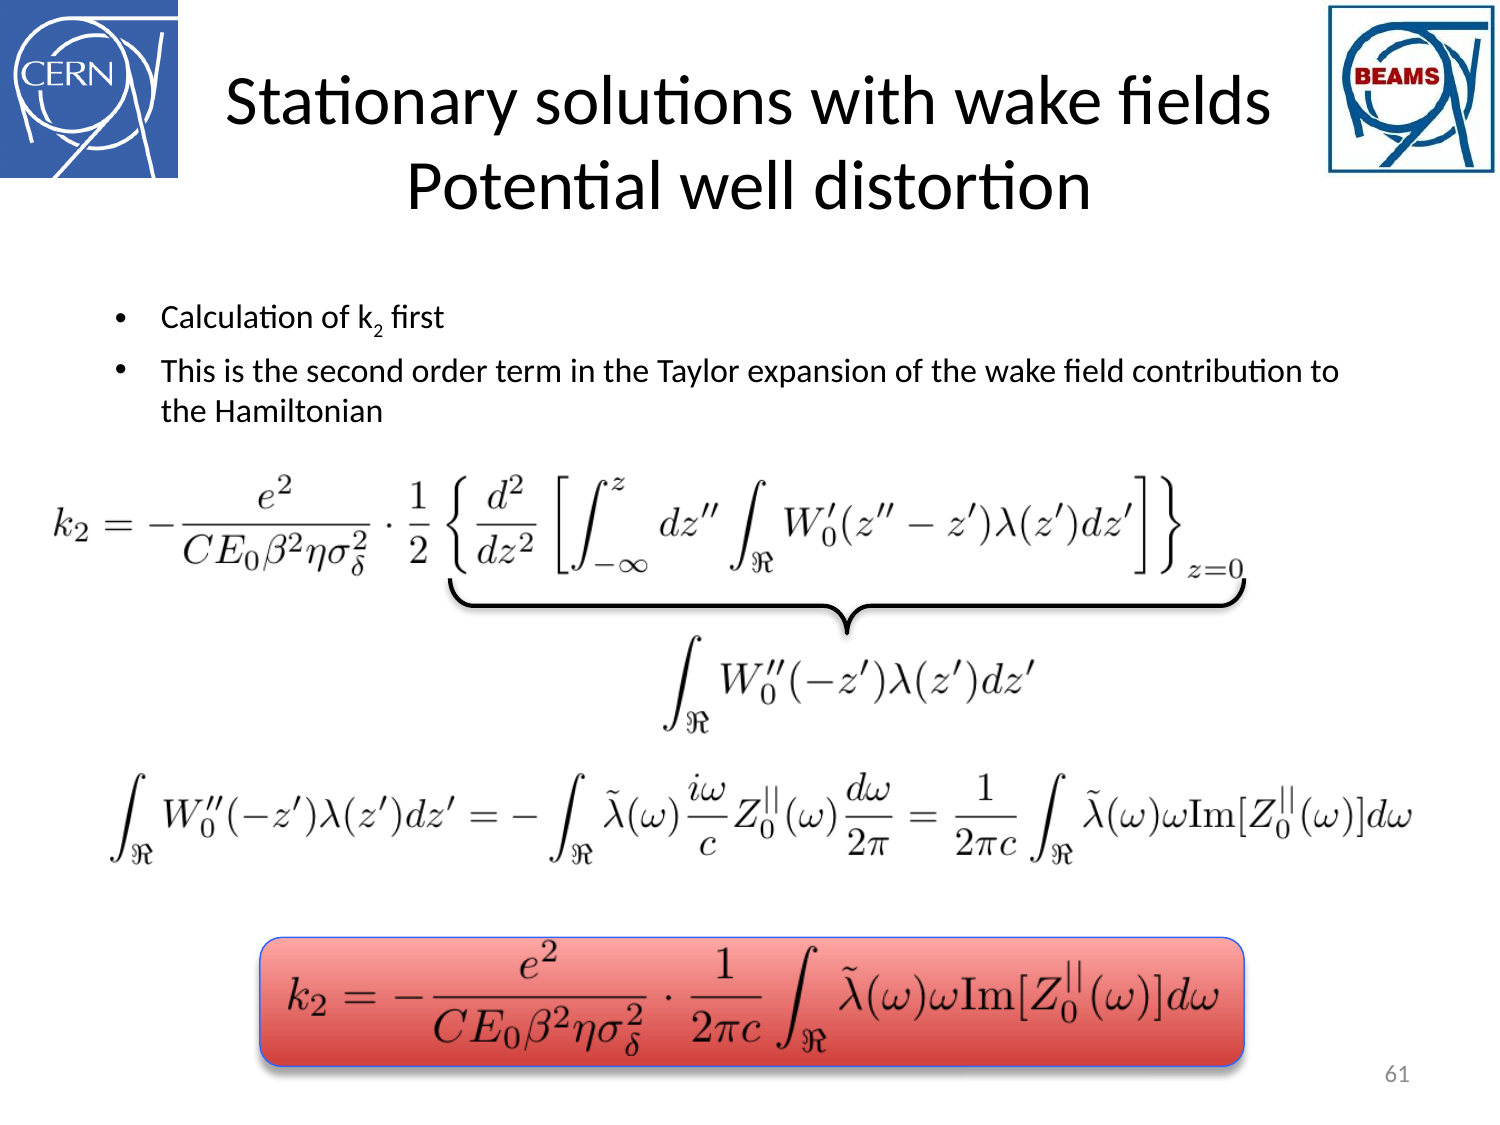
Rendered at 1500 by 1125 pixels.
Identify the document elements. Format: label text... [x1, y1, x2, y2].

picture [1322, 0, 1500, 178]
text_box [259, 936, 1074, 1068]
list Calculation of k2 first This is the second order term in the Taylor expansion of the wake field contribution to the Hamiltonian [99, 287, 1375, 438]
picture [0, 0, 178, 178]
picture [108, 769, 1414, 865]
picture [662, 632, 1036, 734]
text_box [449, 585, 1246, 631]
picture [287, 937, 1220, 1056]
picture [53, 471, 1245, 579]
title Stationary solutions with wake fields Potential well distortion [75, 45, 1425, 233]
slide_number 61 [1074, 1042, 1425, 1103]
text_box [1220, 936, 1245, 1042]
